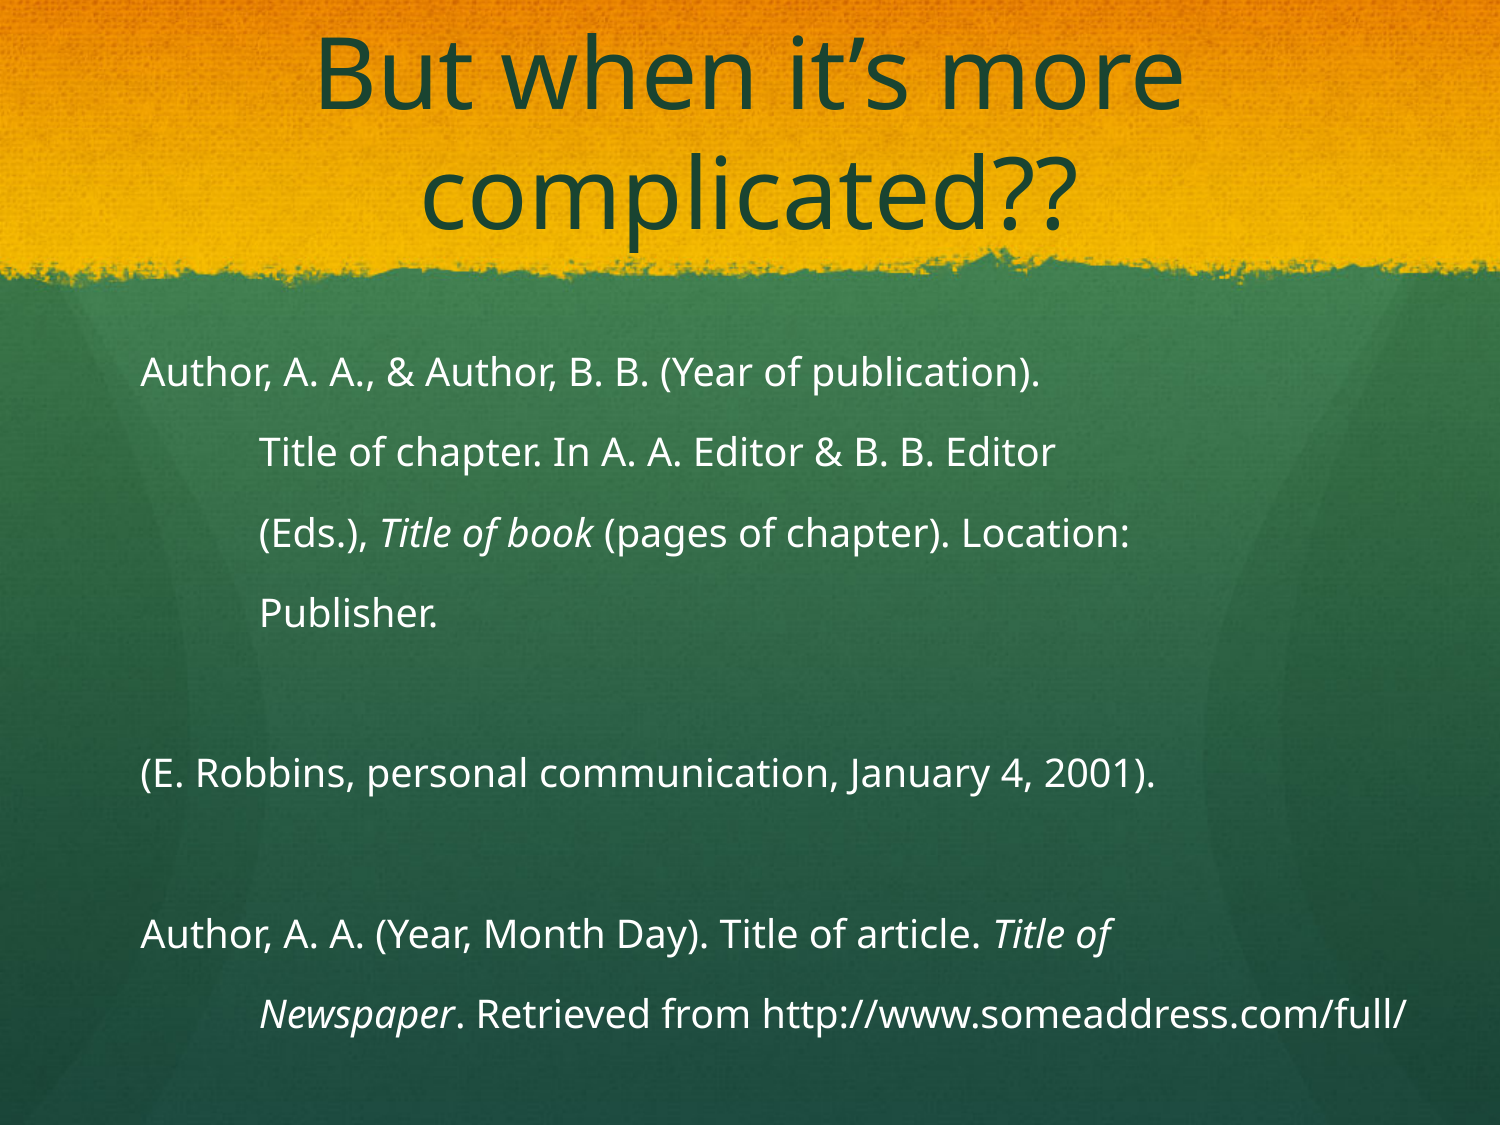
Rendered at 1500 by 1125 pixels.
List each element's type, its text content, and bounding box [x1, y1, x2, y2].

title But when it’s more complicated?? [125, 13, 1375, 246]
list Author, A. A., & Author, B. B. (Year of publication). Title of chapter. In A. A. Editor & B. B. Editor (Eds.), Title of book (pages of chapter). Location: Publisher. (E. Robbins, personal communication, January 4, 2001). Author, A. A. (Year, Month Day). Title of article. Title of Newspaper. Retrieved from http://www.someaddress.com/full/ [125, 339, 1438, 1088]
picture [0, 0, 1500, 1125]
